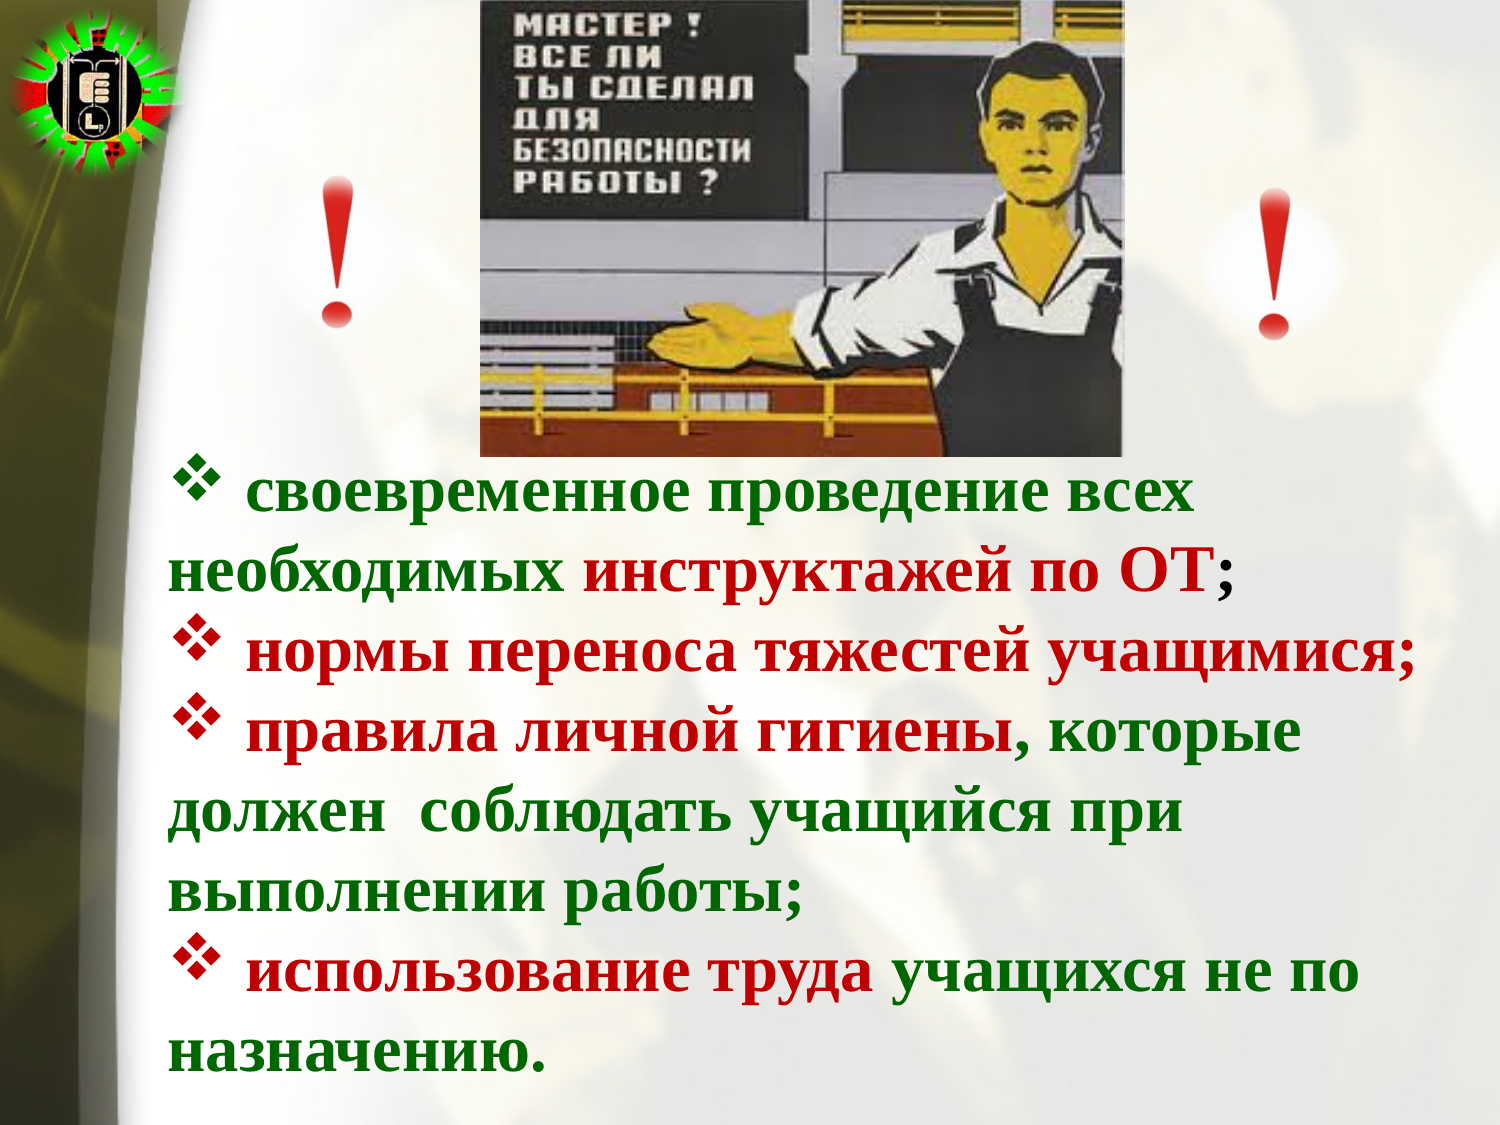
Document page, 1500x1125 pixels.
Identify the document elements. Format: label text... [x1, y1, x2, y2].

picture [0, 0, 1500, 1125]
text_box своевременное проведение всех необходимых инструктажей по ОТ; нормы переноса тяжестей учащимися; правила личной гигиены, которые должен соблюдать учащийся при выполнении работы; использование труда учащихся не по назначению. [152, 437, 1500, 1125]
